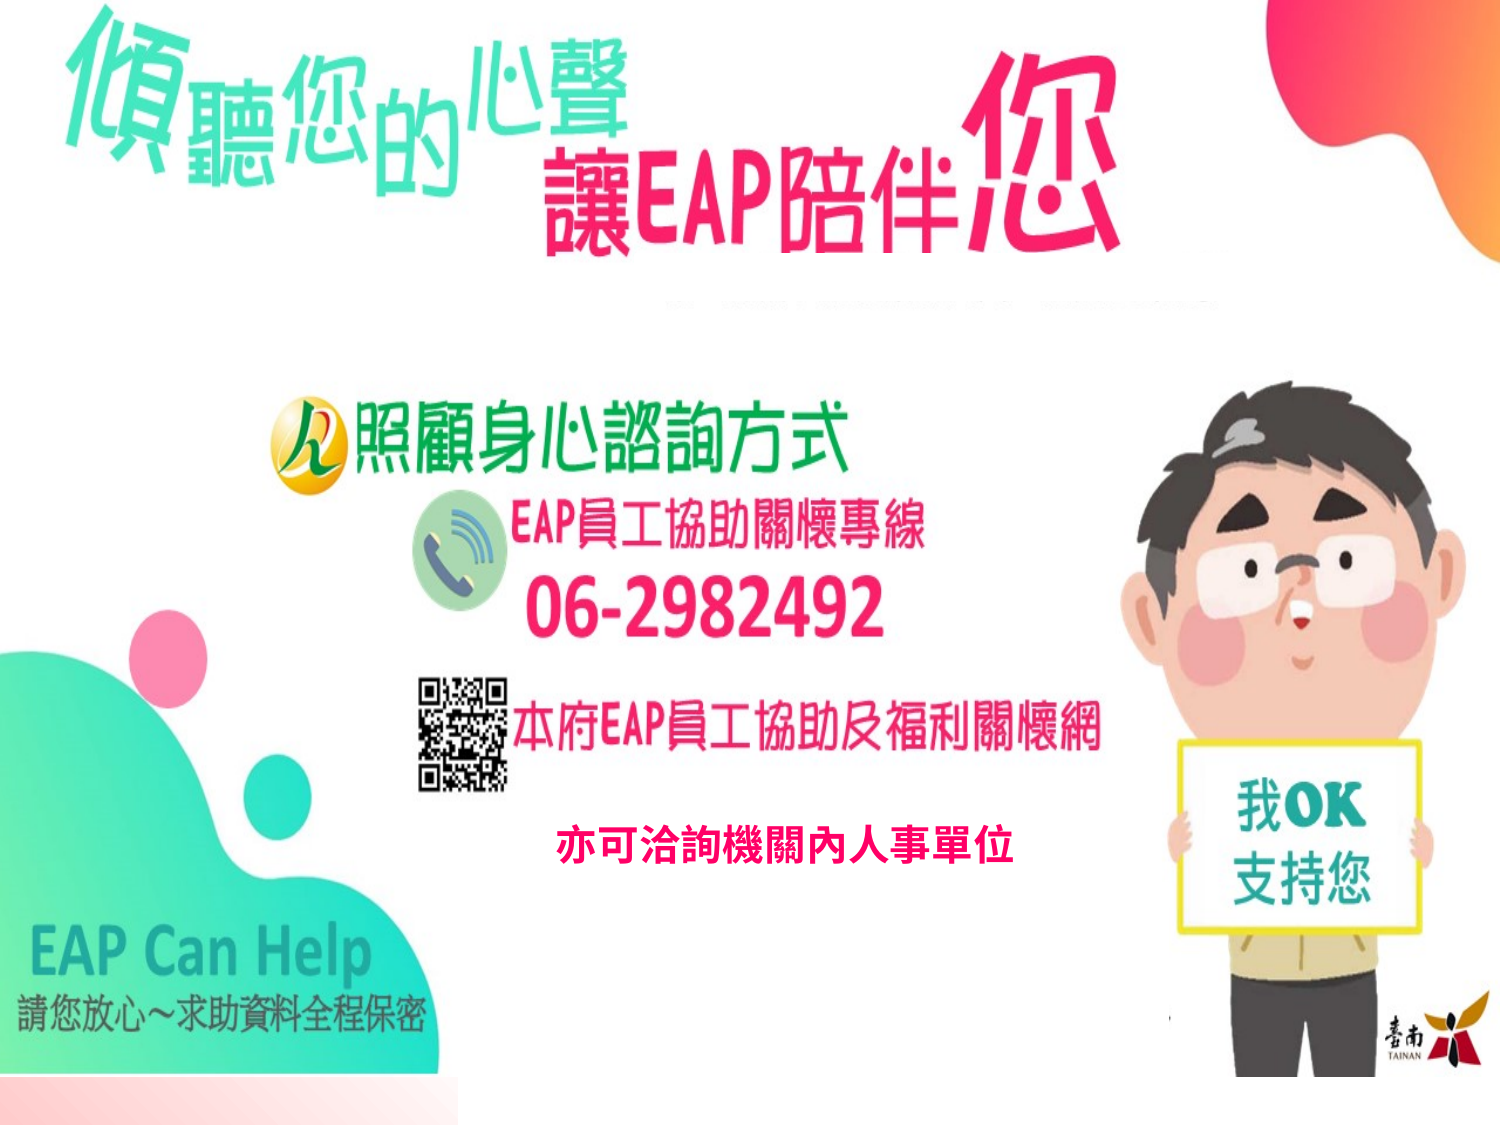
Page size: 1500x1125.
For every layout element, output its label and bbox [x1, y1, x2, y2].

text_box [0, 0, 1500, 1125]
